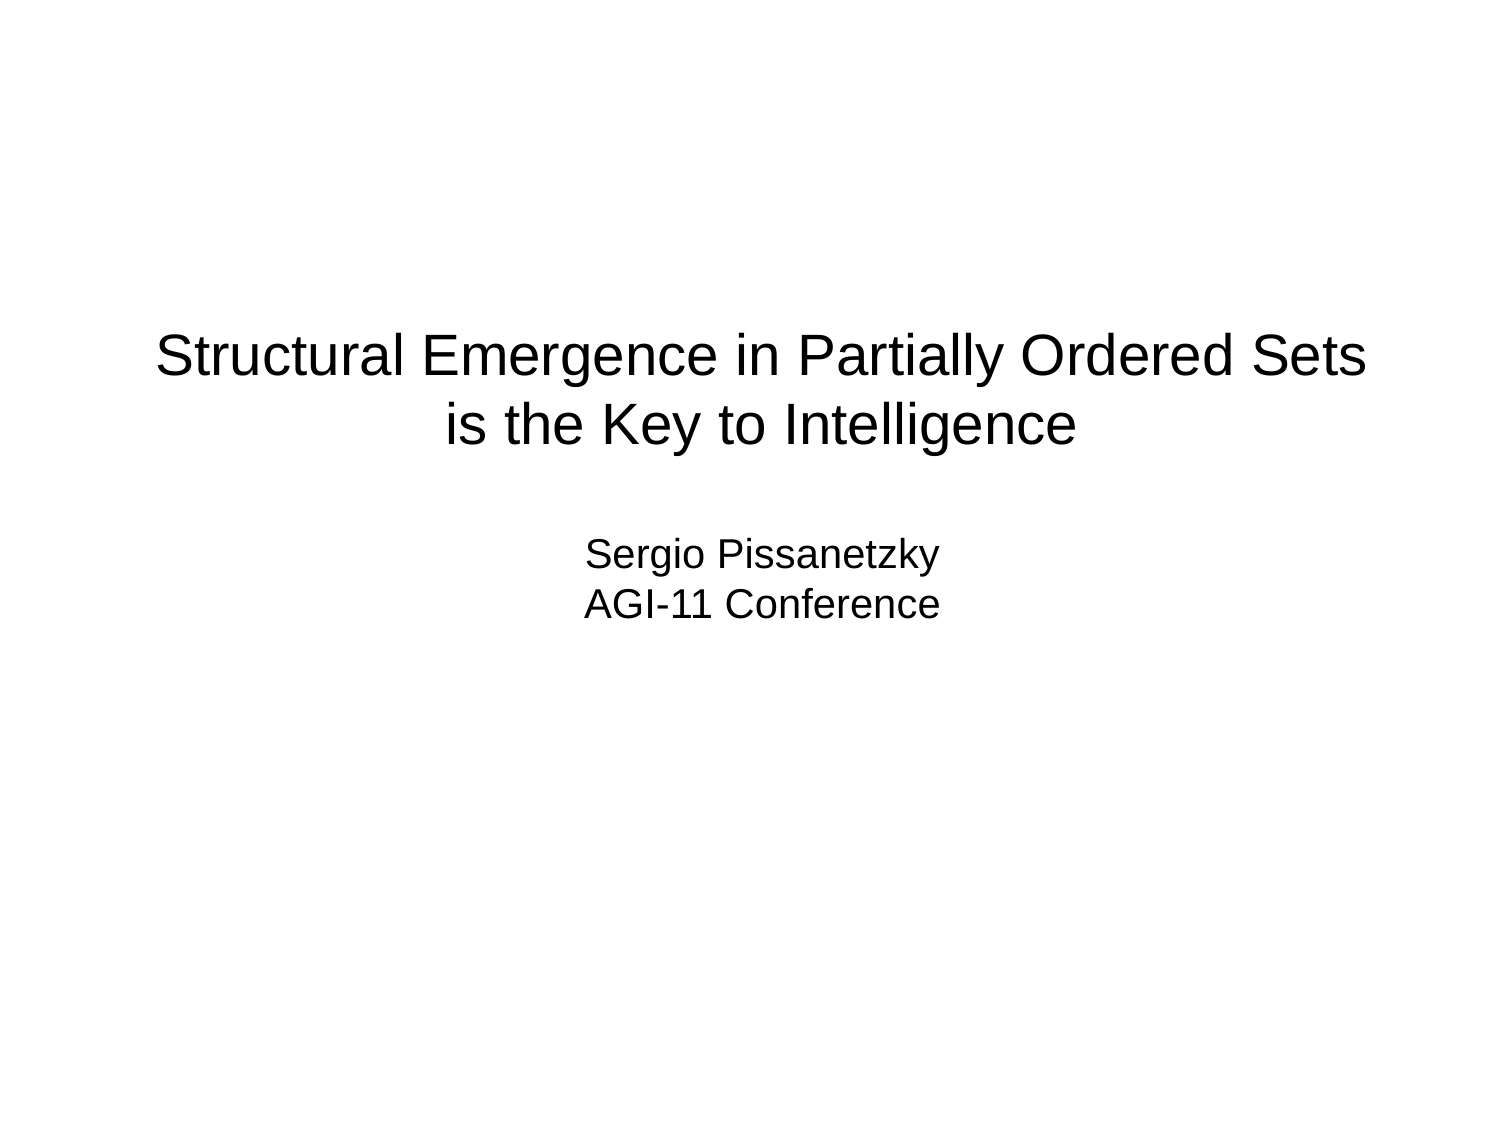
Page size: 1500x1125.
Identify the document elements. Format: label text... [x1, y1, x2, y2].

text_box Structural Emergence in Partially Ordered Sets is the Key to Intelligence Sergio Pissanetzky AGI-11 Conference [137, 309, 1388, 635]
